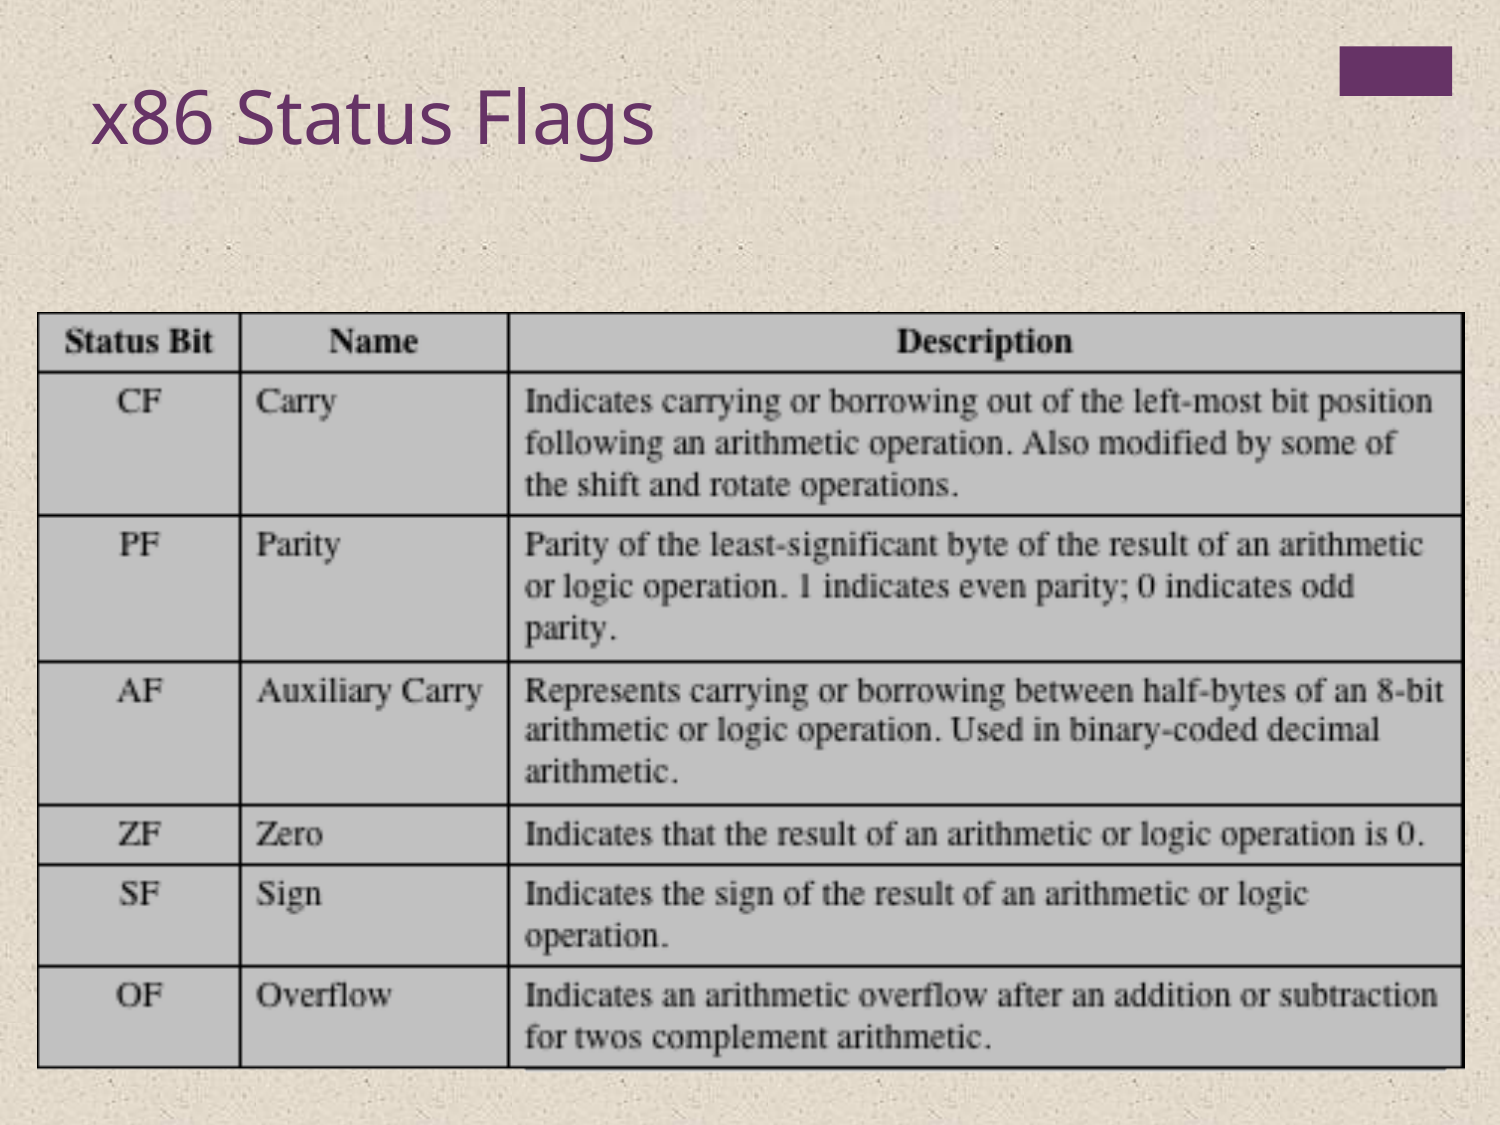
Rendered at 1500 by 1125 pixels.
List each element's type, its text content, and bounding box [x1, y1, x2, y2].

title x86 Status Flags [75, 62, 1315, 246]
picture [0, 0, 1500, 1125]
